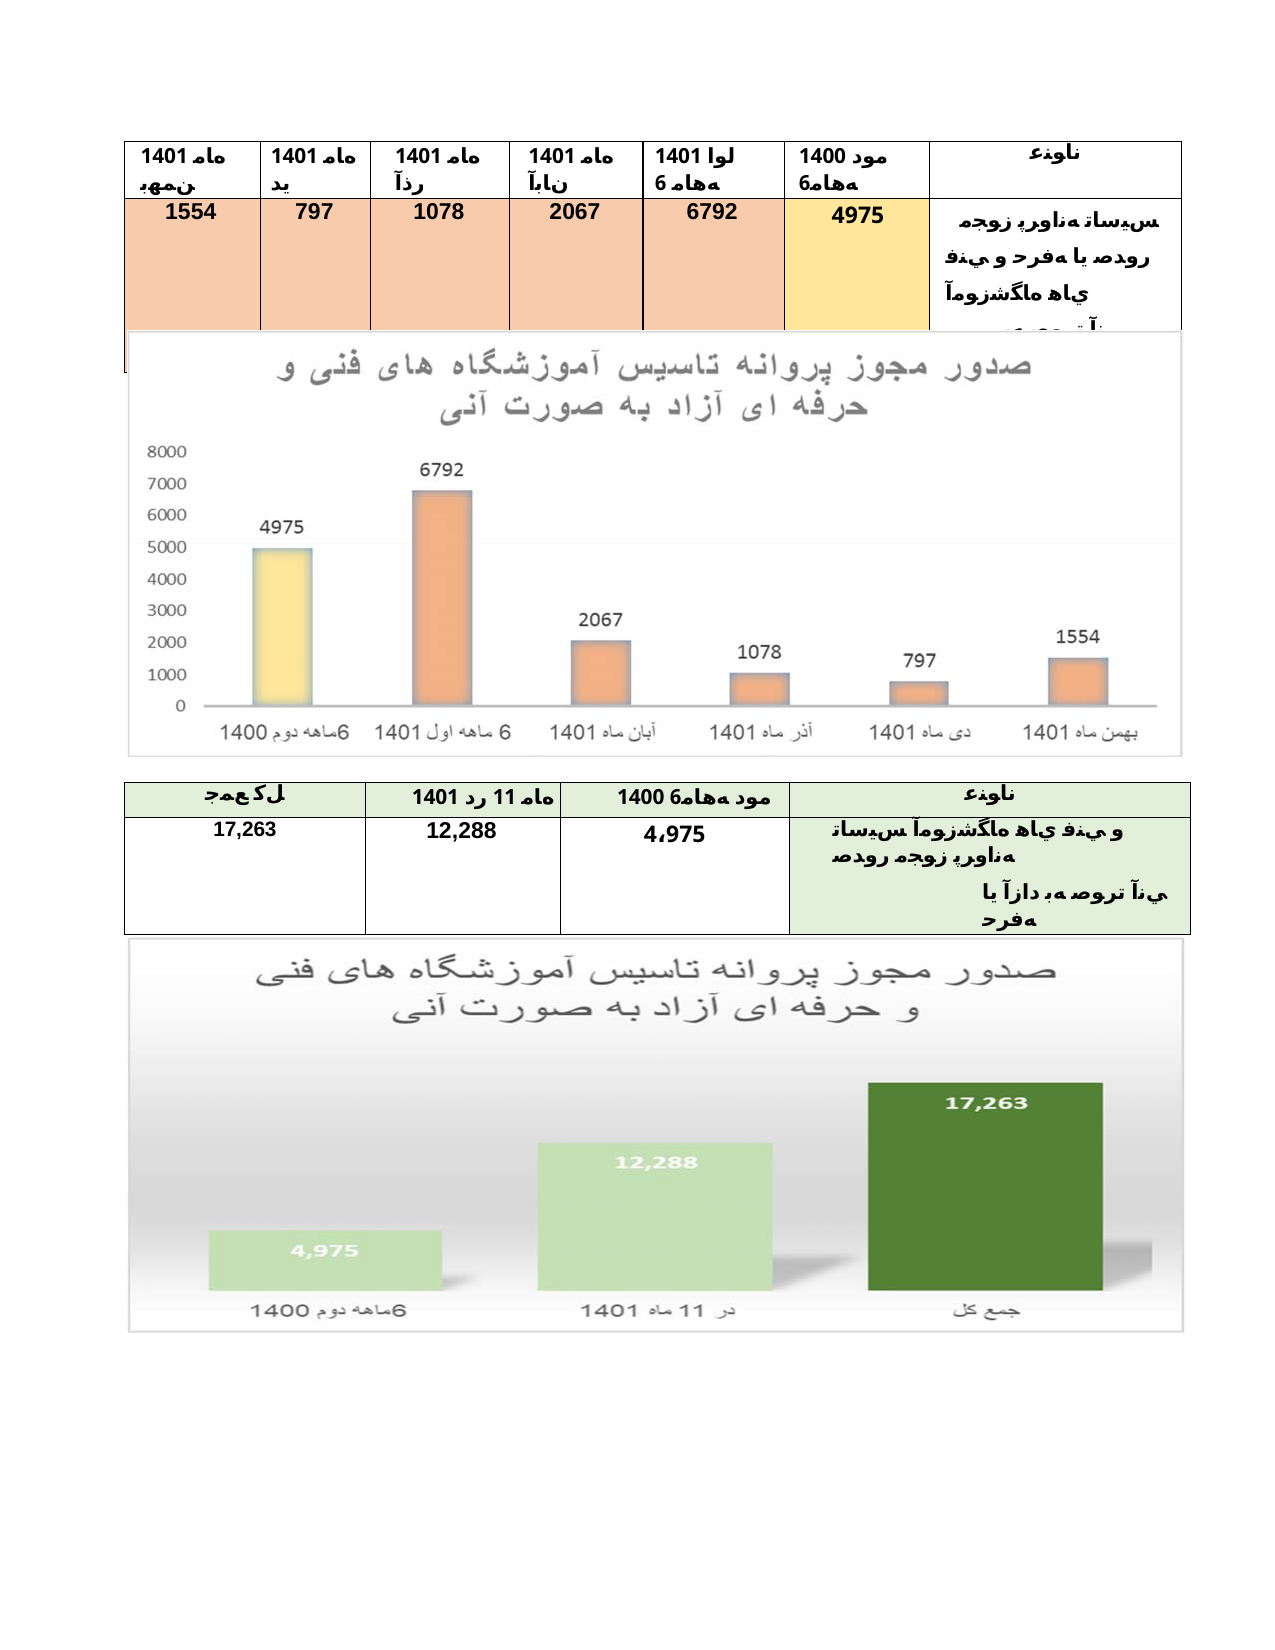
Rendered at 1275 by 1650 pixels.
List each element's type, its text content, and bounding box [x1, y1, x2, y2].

table_header 1401 هﺎﻣ 11 رد [366, 783, 560, 817]
table_header 1400 مود ﻪﻫﺎﻣ6 [785, 142, 929, 198]
table_cell ﺲﻴﺳﺎﺗ ﻪﻧاوﺮﭘ زﻮﺠﻣ روﺪﺻ يا ﻪﻓﺮﺣ و ﻲﻨﻓ يﺎﻫ هﺎﮕﺷزﻮﻣآ ﻲﻧآ ترﻮﺻ ﻪﺑ دازآ [930, 199, 1181, 330]
text_box [127, 330, 1184, 757]
table_cell 4،975 [561, 818, 789, 934]
table_cell 1078 [371, 199, 509, 330]
table_header ﻞﻛ ﻊﻤﺟ [125, 783, 365, 817]
table_cell 1554 [125, 199, 260, 372]
table_cell 6792 [644, 199, 784, 330]
table_header 1401 هﺎﻣ نﺎﺑآ [510, 142, 642, 198]
table_header 1400 مود ﻪﻫﺎﻣ6 [561, 783, 789, 817]
table_header ناﻮﻨﻋ [790, 783, 1190, 817]
table_header ناﻮﻨﻋ [930, 142, 1181, 198]
table_header 1401 هﺎﻣ رذآ [371, 142, 509, 198]
table_cell 12,288 [366, 818, 560, 934]
table_cell 797 [261, 199, 370, 330]
table_cell 17,263 [125, 818, 365, 934]
table_header 1401 هﺎﻣ يد [261, 142, 370, 198]
table_header 1401 هﺎﻣ ﻦﻤﻬﺑ [125, 142, 260, 198]
table_cell 4975 [785, 199, 929, 330]
table_cell 2067 [510, 199, 642, 330]
table_cell و ﻲﻨﻓ يﺎﻫ هﺎﮕﺷزﻮﻣآ ﺲﻴﺳﺎﺗ ﻪﻧاوﺮﭘ زﻮﺠﻣ روﺪﺻ ﻲﻧآ ترﻮﺻ ﻪﺑ دازآ يا ﻪﻓﺮﺣ [790, 818, 1190, 934]
table_header 1401 لوا ﻪﻫﺎﻣ 6 [644, 142, 784, 198]
text_box [127, 937, 1185, 1333]
